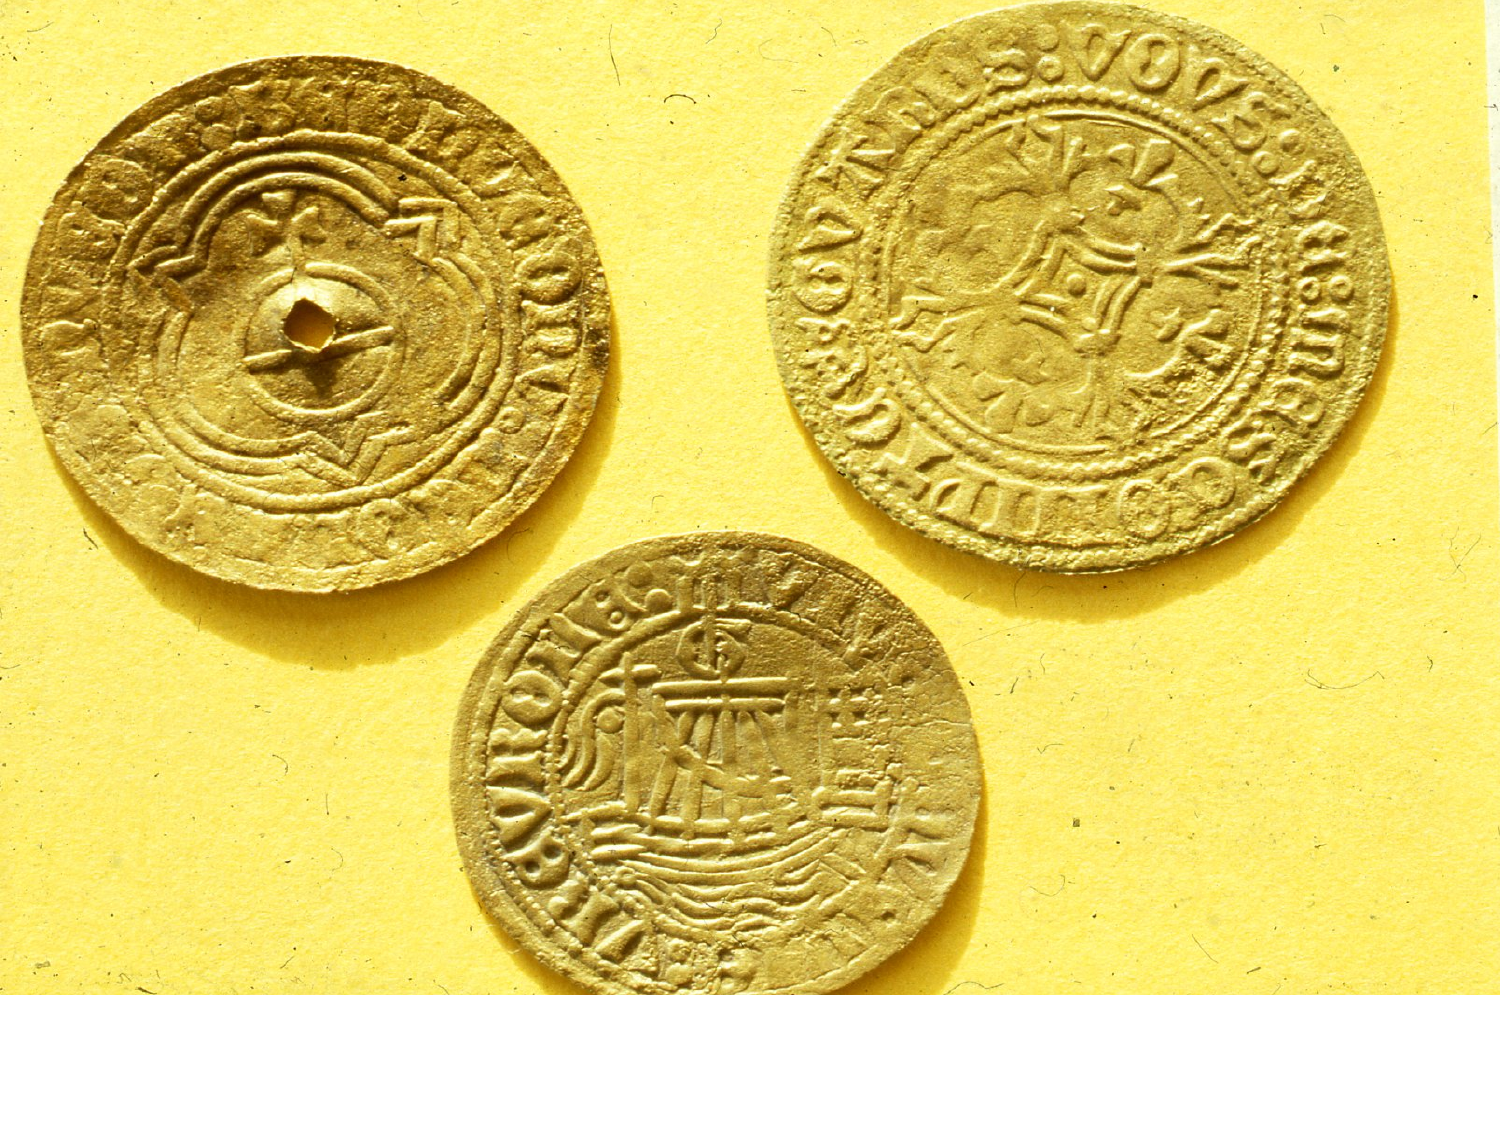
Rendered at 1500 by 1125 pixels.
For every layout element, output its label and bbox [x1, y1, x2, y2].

picture [0, 0, 1500, 995]
